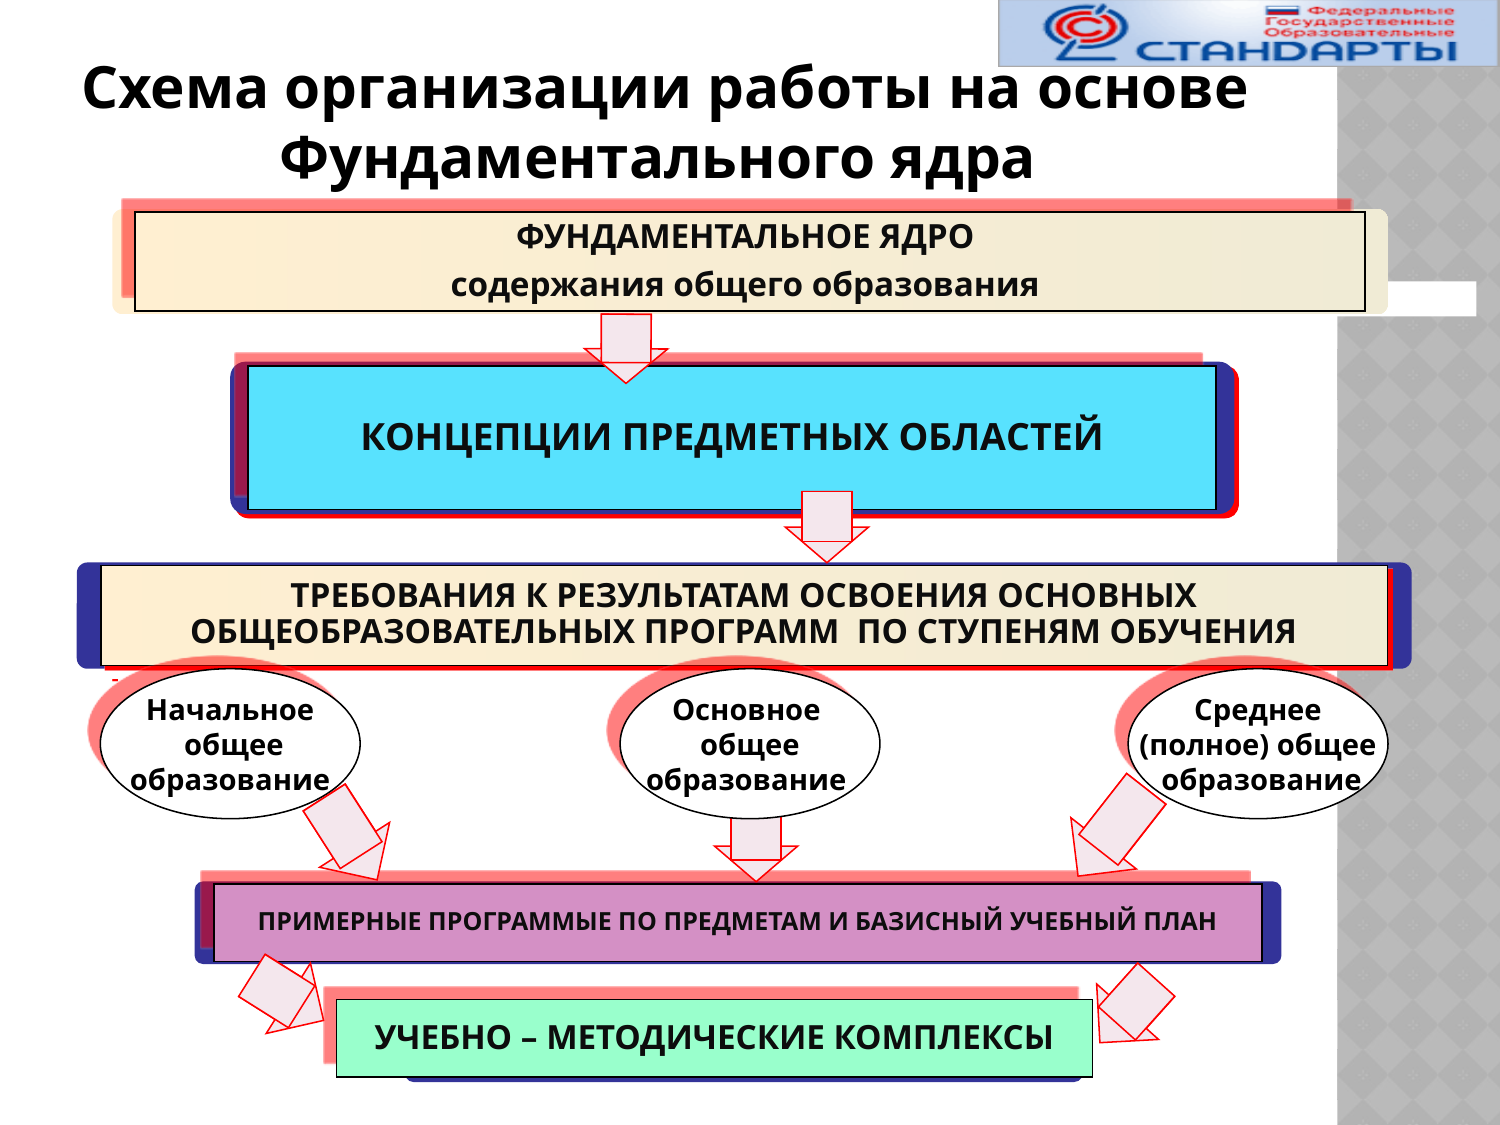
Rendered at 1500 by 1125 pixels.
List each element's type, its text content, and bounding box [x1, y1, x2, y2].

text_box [111, 208, 1389, 315]
text_box Начальное общее образование [100, 679, 361, 819]
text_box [1085, 969, 1171, 1054]
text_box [194, 881, 1282, 965]
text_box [229, 361, 1235, 515]
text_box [245, 956, 331, 1040]
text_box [308, 789, 393, 889]
text_box Среднее (полное) общее образование [1128, 679, 1389, 819]
text_box Схема организации работы на основе Фундаментального ядра [64, 42, 1266, 198]
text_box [76, 562, 1413, 670]
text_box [714, 810, 799, 883]
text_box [591, 306, 662, 391]
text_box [1070, 776, 1155, 889]
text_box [336, 999, 1093, 1083]
text_box Основное общее образование [620, 679, 880, 815]
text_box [790, 485, 863, 570]
picture [998, 0, 1500, 67]
text_box [1393, 281, 1477, 317]
